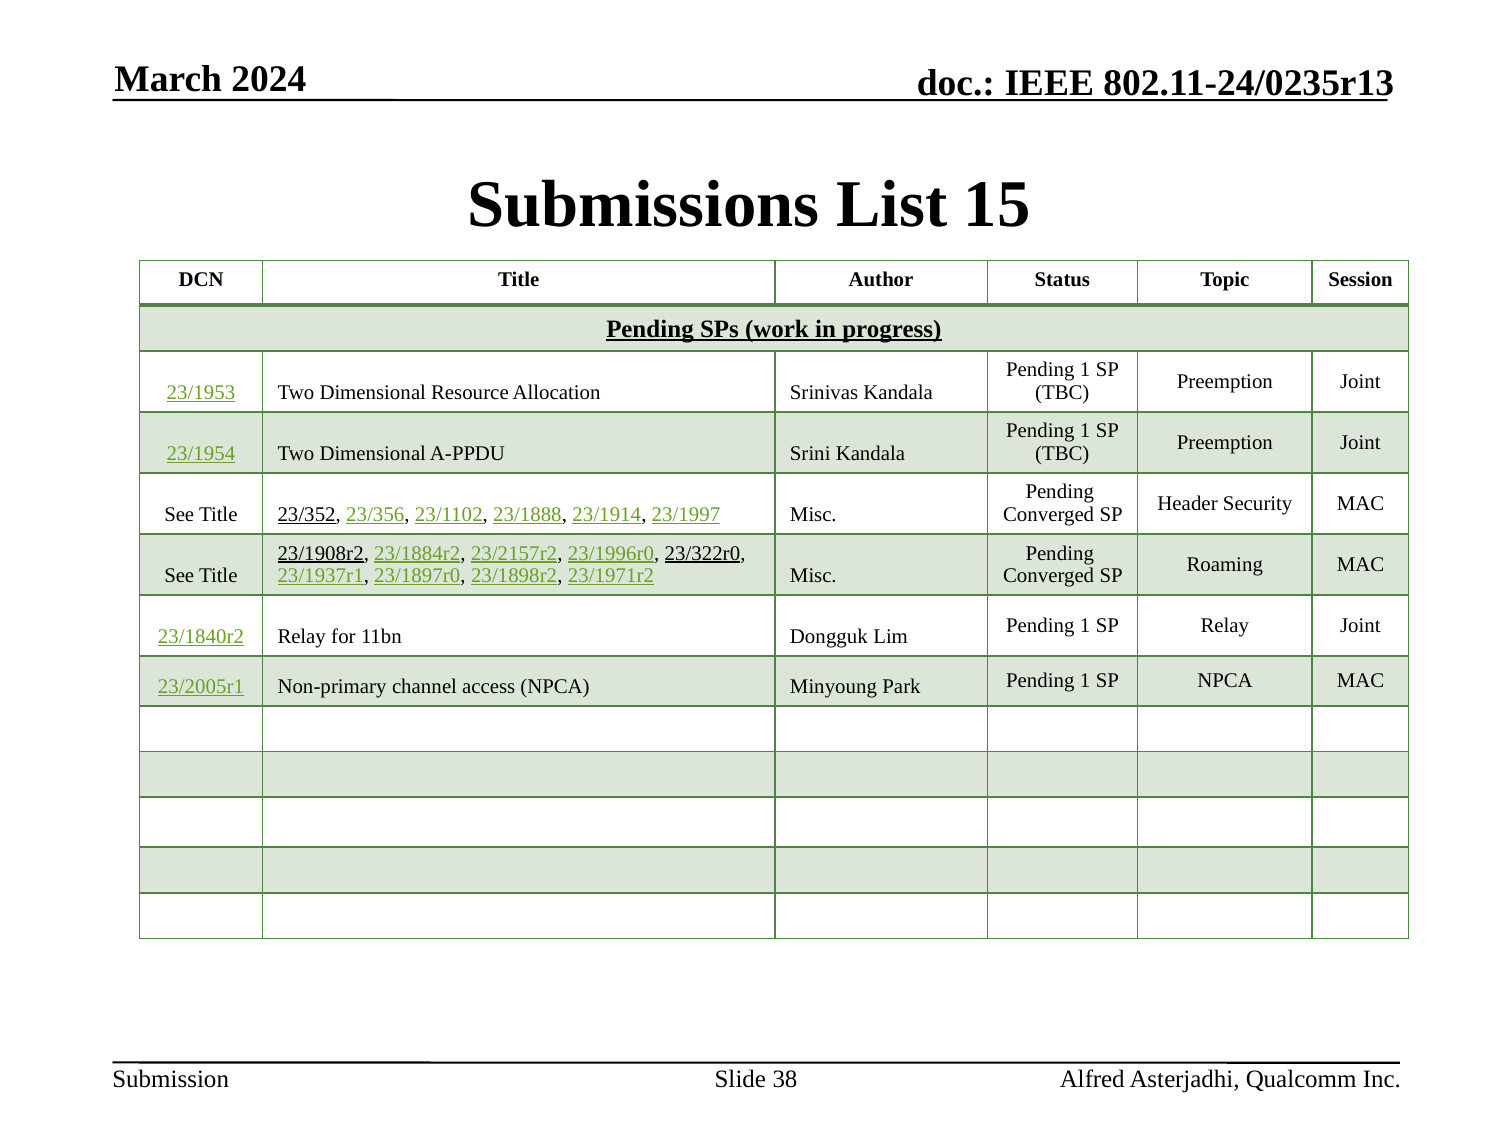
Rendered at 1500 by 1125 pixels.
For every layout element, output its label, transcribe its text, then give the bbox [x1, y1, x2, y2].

table_header Author [776, 261, 987, 303]
table_cell Relay [1138, 596, 1311, 655]
table_cell 23/1908r2, 23/1884r2, 23/2157r2, 23/1996r0, 23/322r0, 23/1937r1, 23/1897r0, 23/1898r2, 23/1971r2 [263, 535, 774, 594]
table_cell [263, 752, 774, 796]
table_cell Pending SPs (work in progress) [140, 307, 1408, 350]
table_cell Pending 1 SP [988, 657, 1137, 705]
table_cell See Title [140, 535, 262, 594]
table_cell [1313, 848, 1408, 892]
table_cell [776, 894, 987, 938]
table_cell Two Dimensional Resource Allocation [263, 352, 774, 411]
footer Alfred Asterjadhi, Qualcomm Inc. [878, 1061, 1402, 1093]
table_cell [1313, 707, 1408, 751]
table_cell [140, 798, 262, 846]
table_cell [776, 707, 987, 751]
table_header DCN [140, 261, 262, 303]
table_cell [1138, 707, 1311, 751]
slide_number Slide 38 [712, 1061, 800, 1123]
table_cell [1313, 798, 1408, 846]
table_cell [263, 798, 774, 846]
table_cell [1138, 848, 1311, 892]
table_cell Pending 1 SP (TBC) [988, 413, 1137, 472]
table_cell Non-primary channel access (NPCA) [263, 657, 774, 705]
table_cell Preemption [1138, 352, 1311, 411]
table_cell Misc. [776, 535, 987, 594]
table_cell [140, 752, 262, 796]
table_header Status [988, 261, 1137, 303]
title Submissions List 15 [112, 112, 1388, 288]
table_cell [1138, 894, 1311, 938]
table_cell See Title [140, 474, 262, 533]
table_cell [263, 848, 774, 892]
table_cell [1138, 752, 1311, 796]
table_cell Pending 1 SP [988, 596, 1137, 655]
table_cell Preemption [1138, 413, 1311, 472]
table_cell [140, 707, 262, 751]
table_cell Srini Kandala [776, 413, 987, 472]
table_cell Roaming [1138, 535, 1311, 594]
table_cell MAC [1313, 535, 1408, 594]
table_cell Minyoung Park [776, 657, 987, 705]
table_cell [776, 752, 987, 796]
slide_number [114, 54, 423, 100]
table_header Topic [1138, 261, 1311, 303]
table_cell Pending Converged SP [988, 535, 1137, 594]
table_cell 23/2005r1 [140, 657, 262, 705]
table_cell [1313, 752, 1408, 796]
table_cell NPCA [1138, 657, 1311, 705]
table_cell 23/1953 [140, 352, 262, 411]
table_cell [1138, 798, 1311, 846]
table_cell Header Security [1138, 474, 1311, 533]
table_cell 23/1954 [140, 413, 262, 472]
table_cell [263, 894, 774, 938]
table_cell Pending Converged SP [988, 474, 1137, 533]
table_header Title [263, 261, 774, 303]
table_cell [140, 848, 262, 892]
table_cell [776, 798, 987, 846]
table_header Session [1313, 261, 1408, 303]
table_cell Pending 1 SP (TBC) [988, 352, 1137, 411]
table_cell [1313, 894, 1408, 938]
table_cell [988, 848, 1137, 892]
table_cell MAC [1313, 657, 1408, 705]
table_cell Srinivas Kandala [776, 352, 987, 411]
table_cell 23/352, 23/356, 23/1102, 23/1888, 23/1914, 23/1997 [263, 474, 774, 533]
table_cell [988, 752, 1137, 796]
table_cell [988, 798, 1137, 846]
table_cell 23/1840r2 [140, 596, 262, 655]
table_cell Joint [1313, 413, 1408, 472]
table_cell [988, 894, 1137, 938]
table_cell Joint [1313, 352, 1408, 411]
table_cell [140, 894, 262, 938]
table_cell [988, 707, 1137, 751]
table_cell MAC [1313, 474, 1408, 533]
table_cell Two Dimensional A-PPDU [263, 413, 774, 472]
table_cell Relay for 11bn [263, 596, 774, 655]
table_cell Joint [1313, 596, 1408, 655]
table_cell [776, 848, 987, 892]
table_cell Misc. [776, 474, 987, 533]
table_cell [263, 707, 774, 751]
table_cell Dongguk Lim [776, 596, 987, 655]
